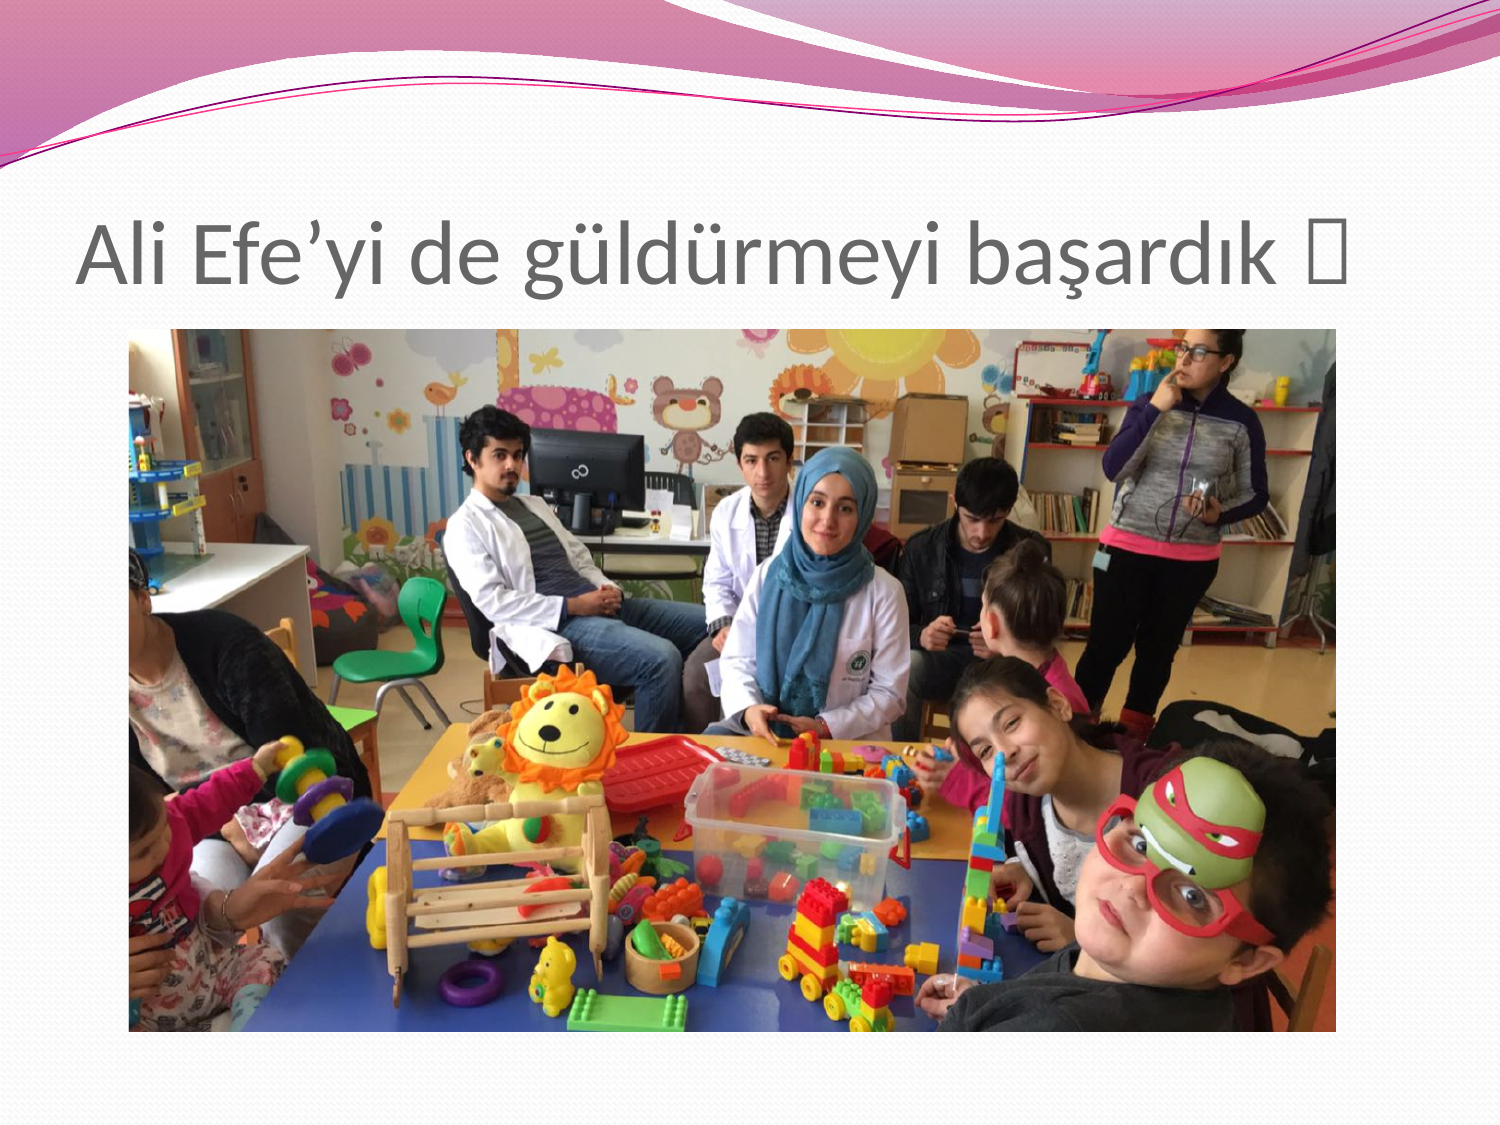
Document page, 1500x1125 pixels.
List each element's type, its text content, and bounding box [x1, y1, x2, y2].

picture [380, 75, 1085, 1125]
picture [130, 329, 375, 1032]
title Ali Efe’yi de güldürmeyi başardık  [1091, 115, 1425, 303]
picture [1089, 329, 1336, 1032]
title Ali Efe’yi de güldürmeyi başardık  [75, 115, 373, 303]
